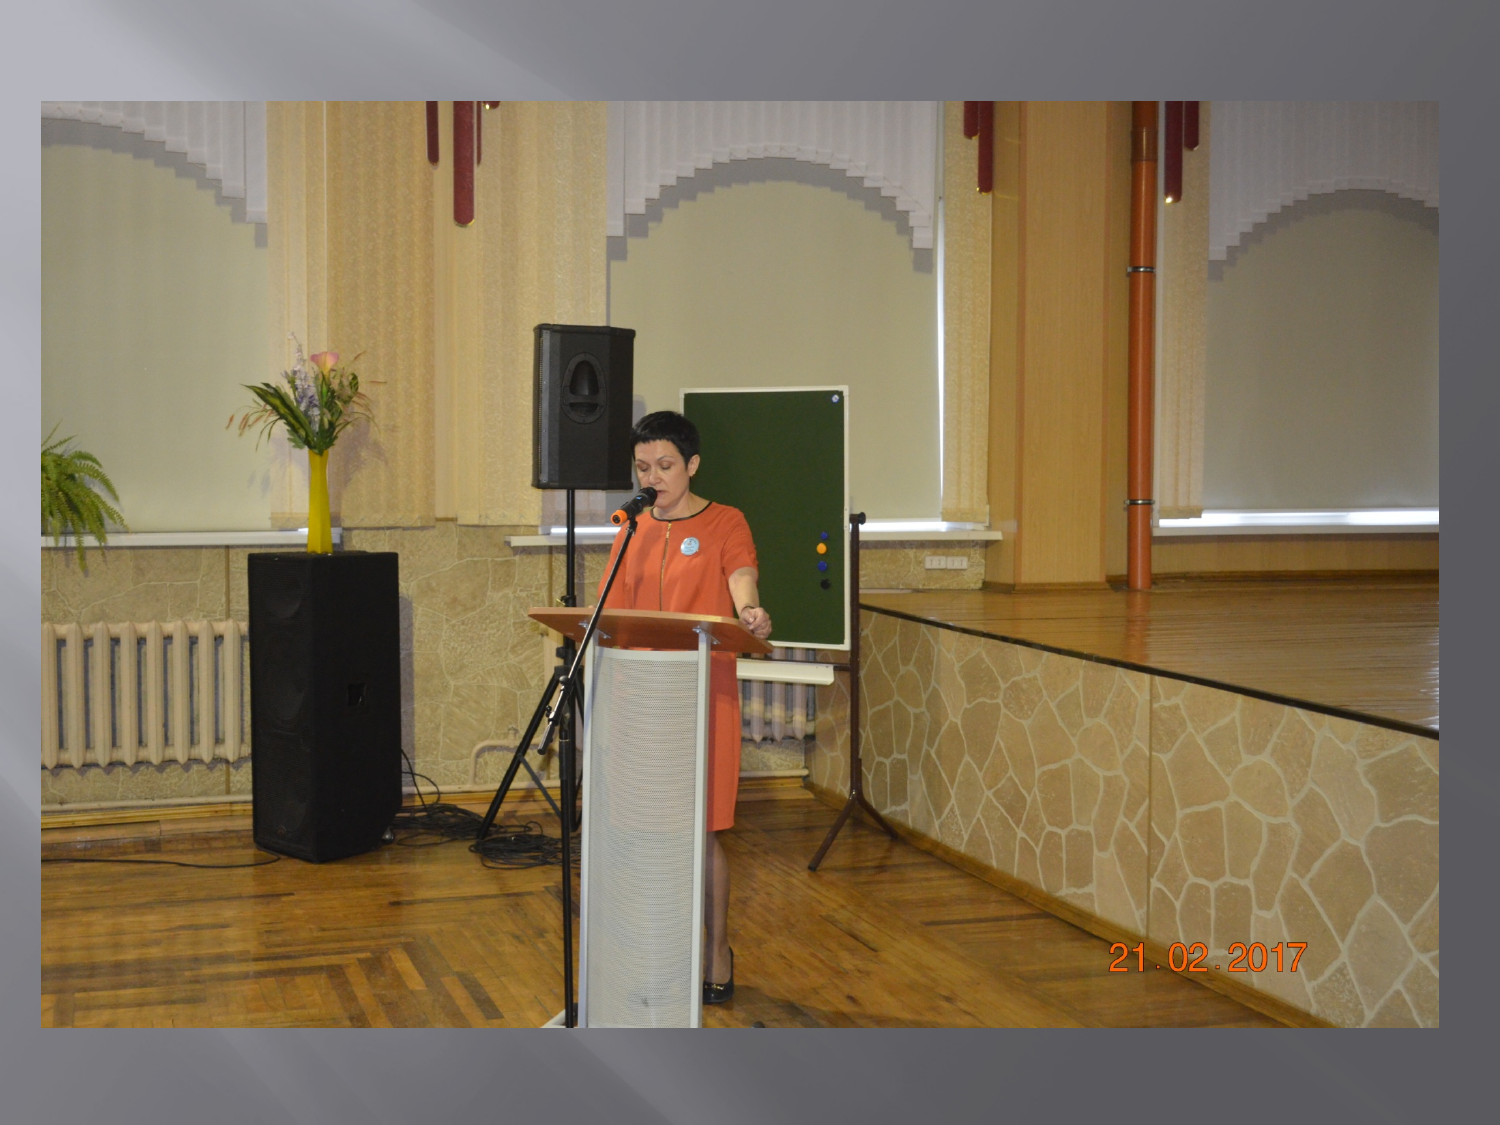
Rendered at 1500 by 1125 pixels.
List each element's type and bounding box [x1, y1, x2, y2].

picture [40, 101, 1439, 1028]
